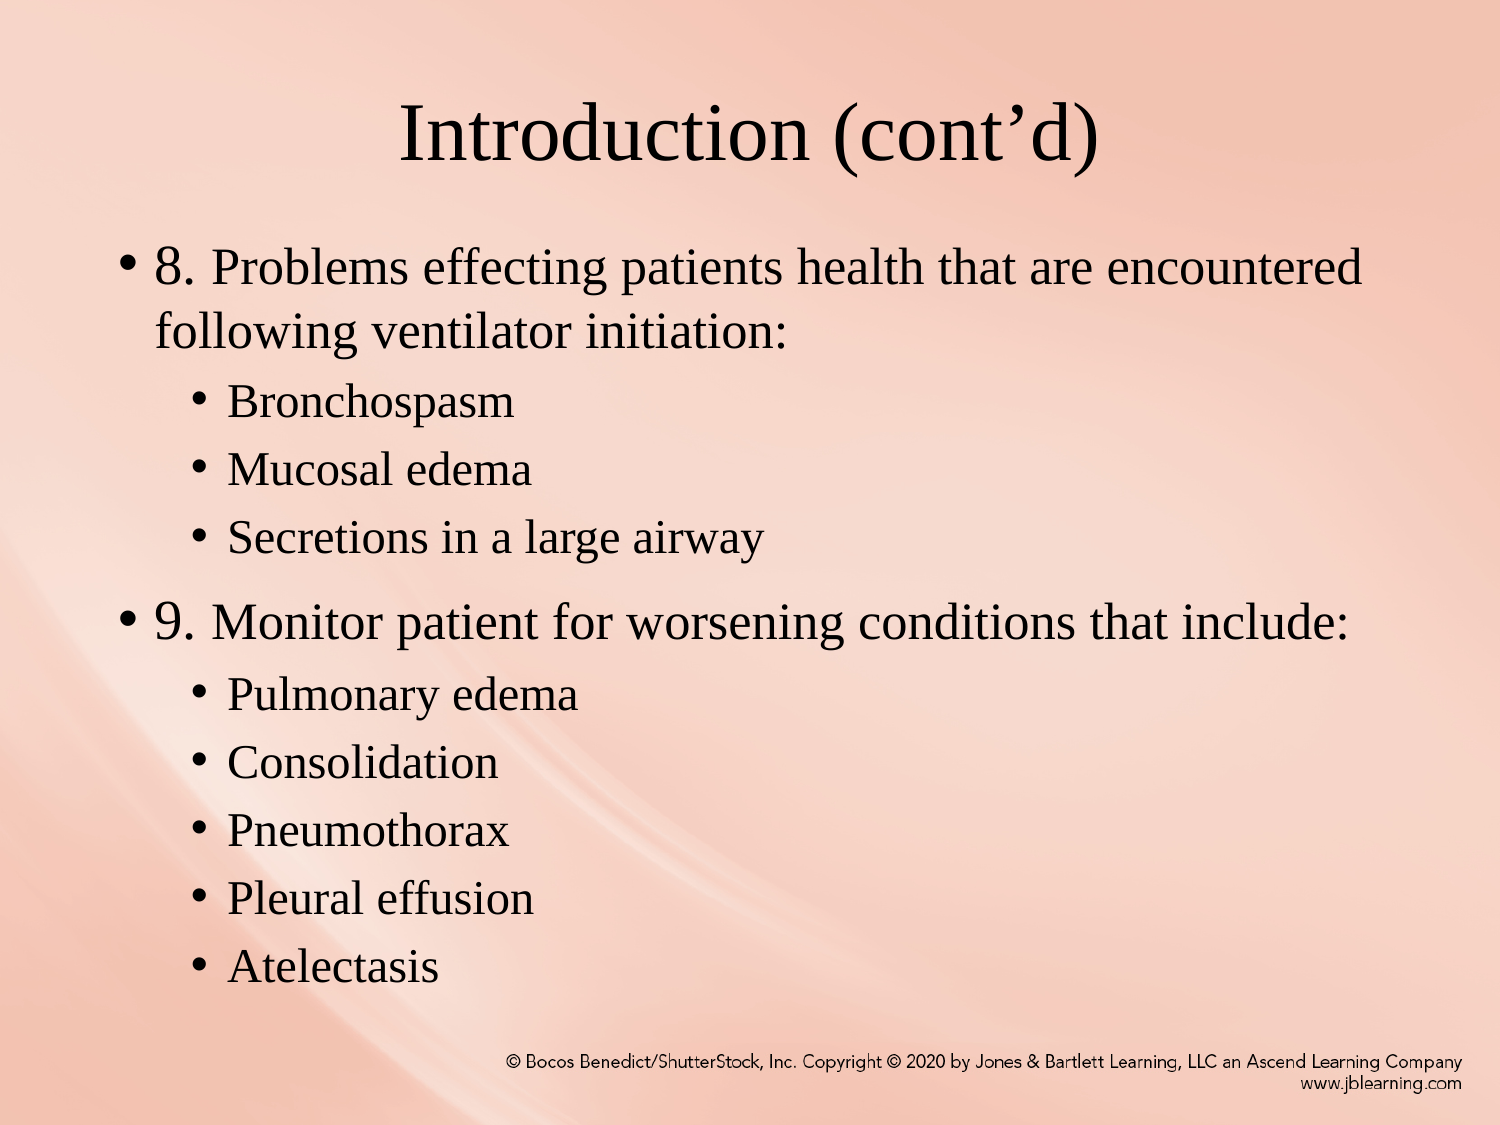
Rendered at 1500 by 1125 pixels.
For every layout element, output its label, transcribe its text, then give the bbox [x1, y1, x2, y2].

title Introduction (cont’d) [103, 24, 1397, 220]
picture [0, 0, 1500, 1125]
list 8. Problems effecting patients health that are encountered following ventilator initiation: Bronchospasm Mucosal edema Secretions in a large airway 9. Monitor patient for worsening conditions that include: Pulmonary edema Consolidation Pneumothorax Pleural effusion Atelectasis [103, 220, 1397, 1043]
